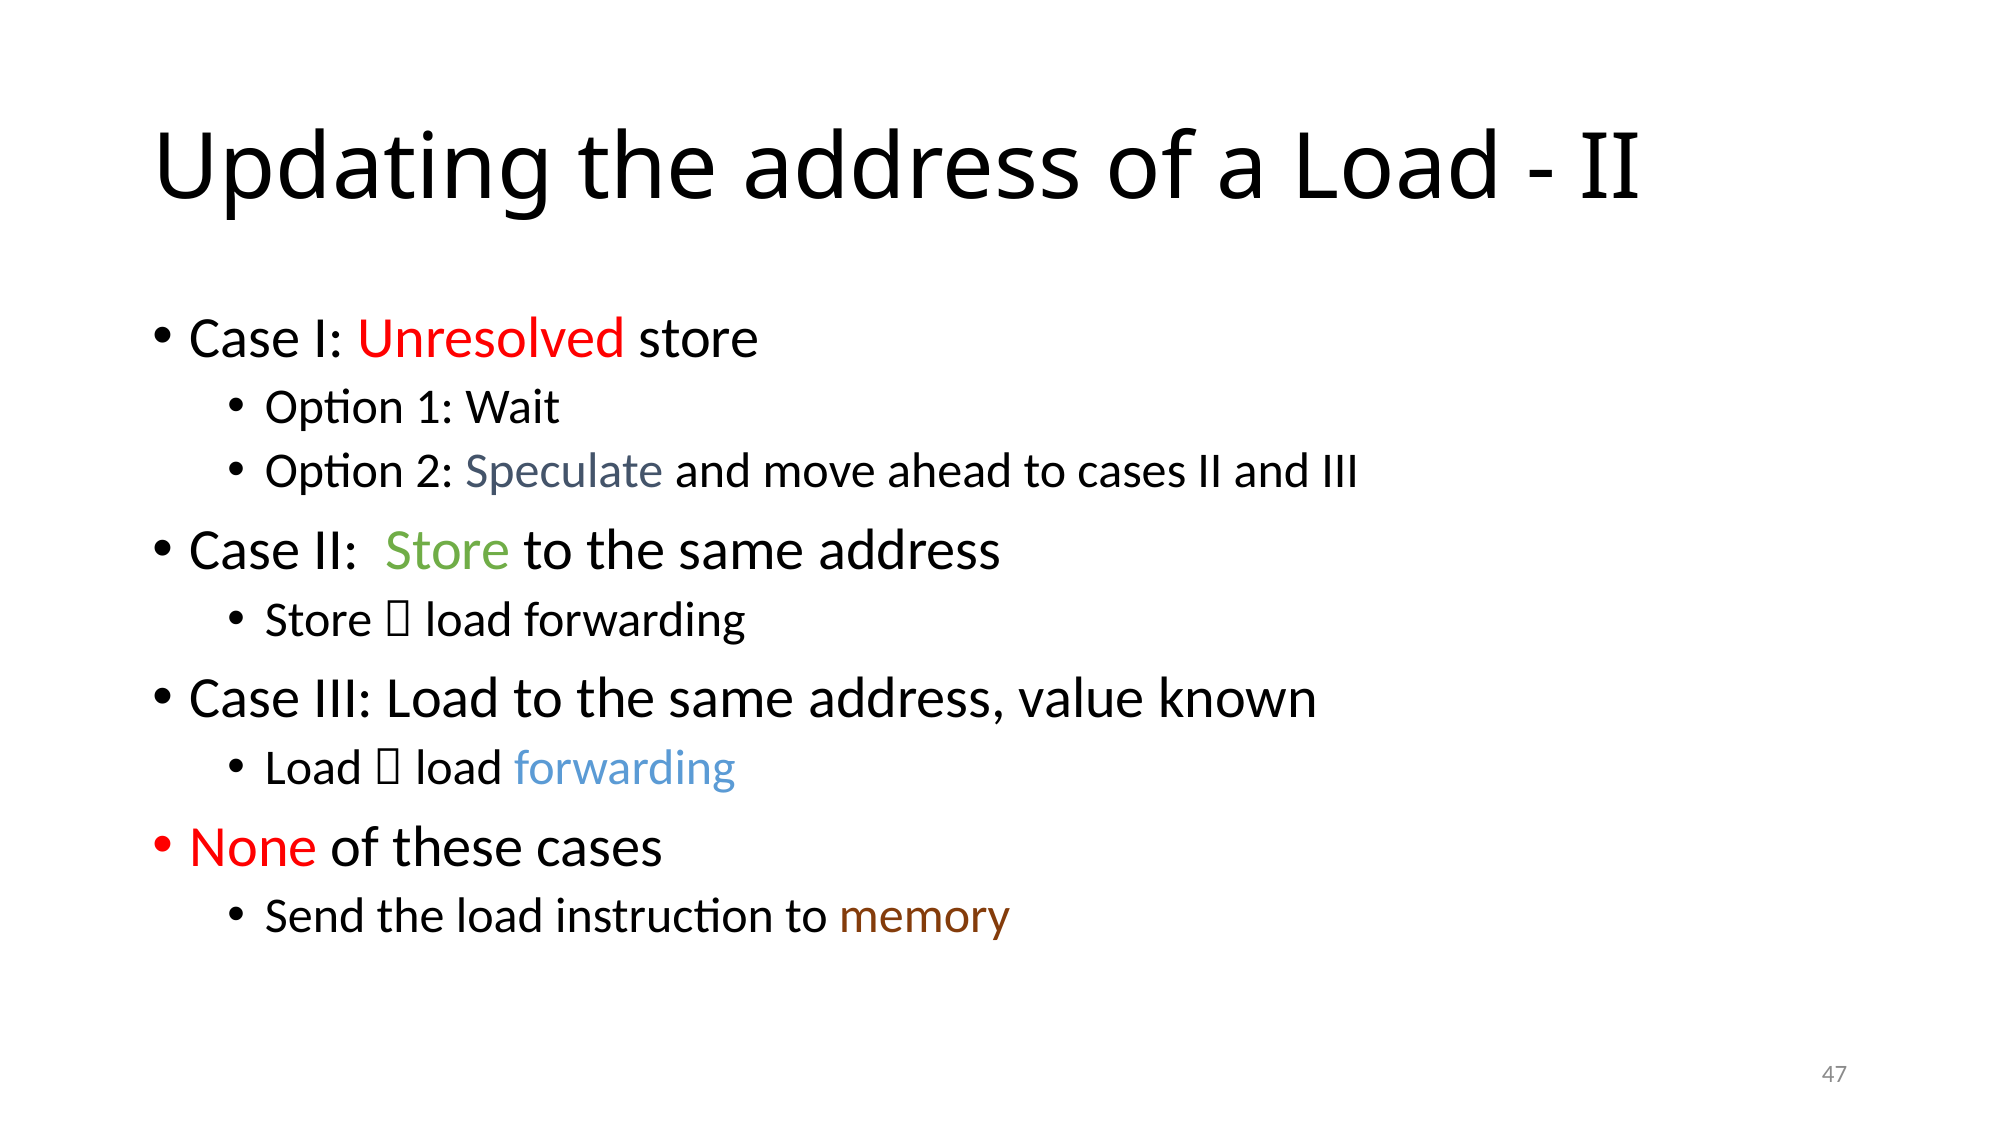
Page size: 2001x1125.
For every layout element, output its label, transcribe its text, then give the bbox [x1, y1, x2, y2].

title Updating the address of a Load - II [137, 59, 1863, 278]
slide_number 47 [1412, 1042, 1863, 1103]
list Case I: Unresolved store Option 1: Wait Option 2: Speculate and move ahead to cases II and III Case II: Store to the same address Store  load forwarding Case III: Load to the same address, value known Load  load forwarding None of these cases Send the load instruction to memory [137, 299, 1863, 1014]
